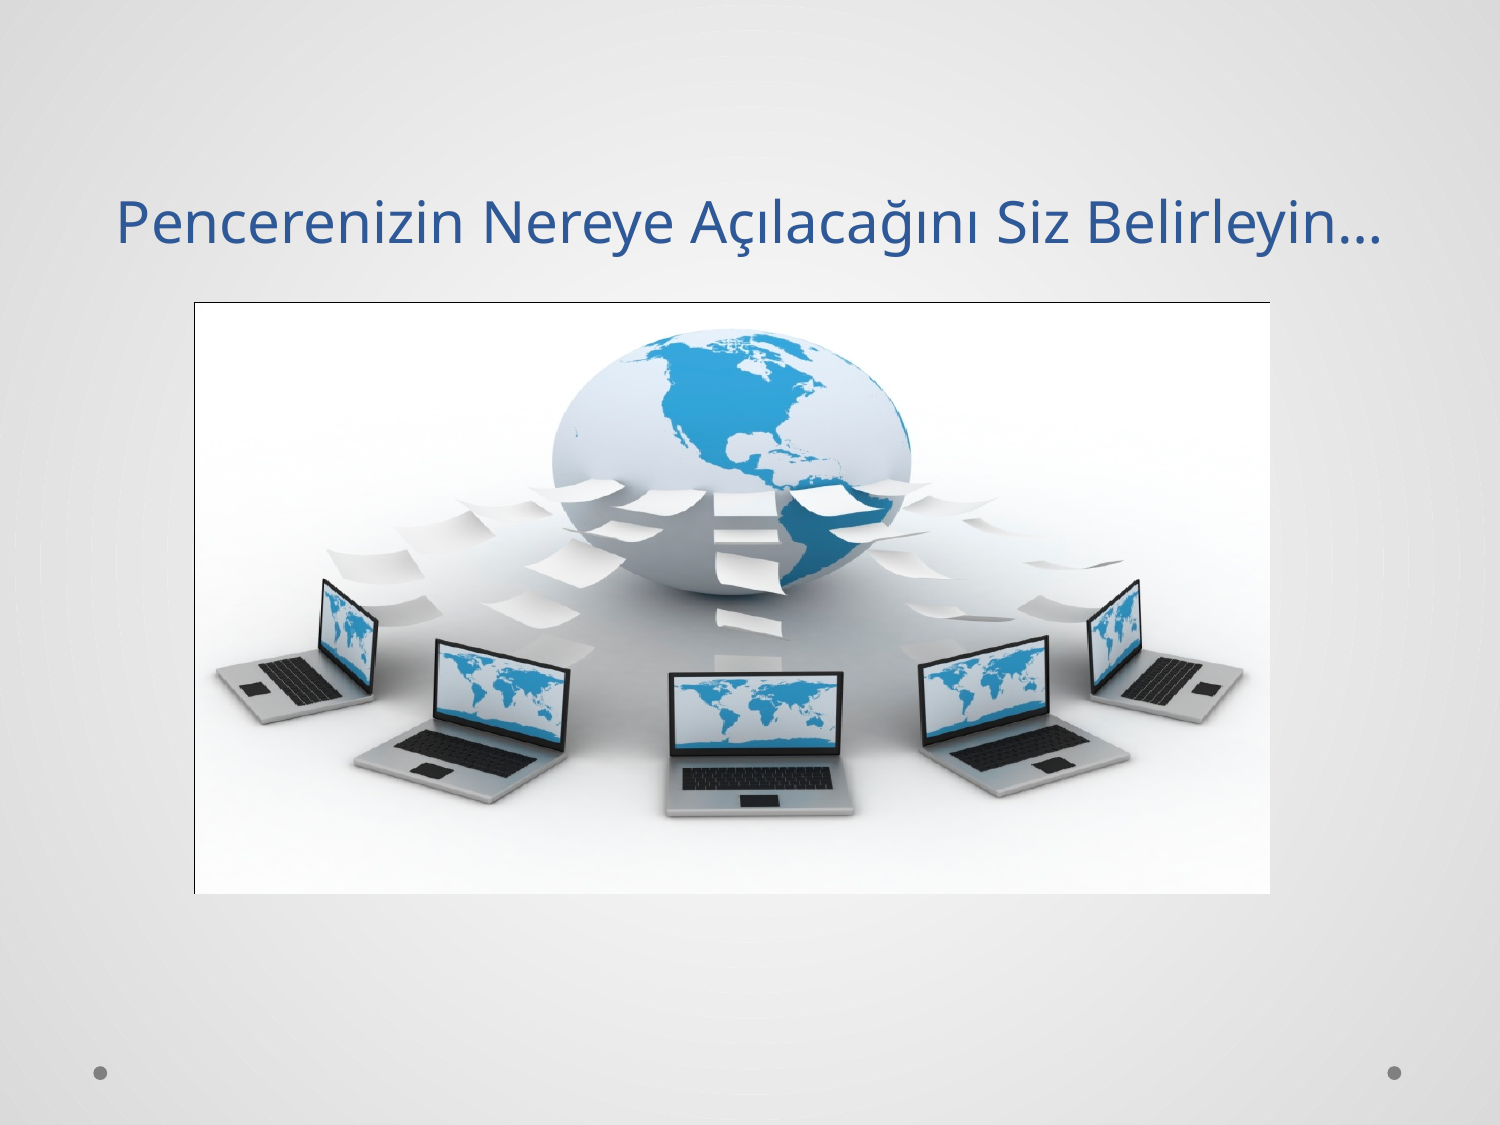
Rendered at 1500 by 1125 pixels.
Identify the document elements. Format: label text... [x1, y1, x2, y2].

title Pencerenizin Nereye Açılacağını Siz Belirleyin… [75, 0, 1425, 263]
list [194, 302, 1270, 894]
